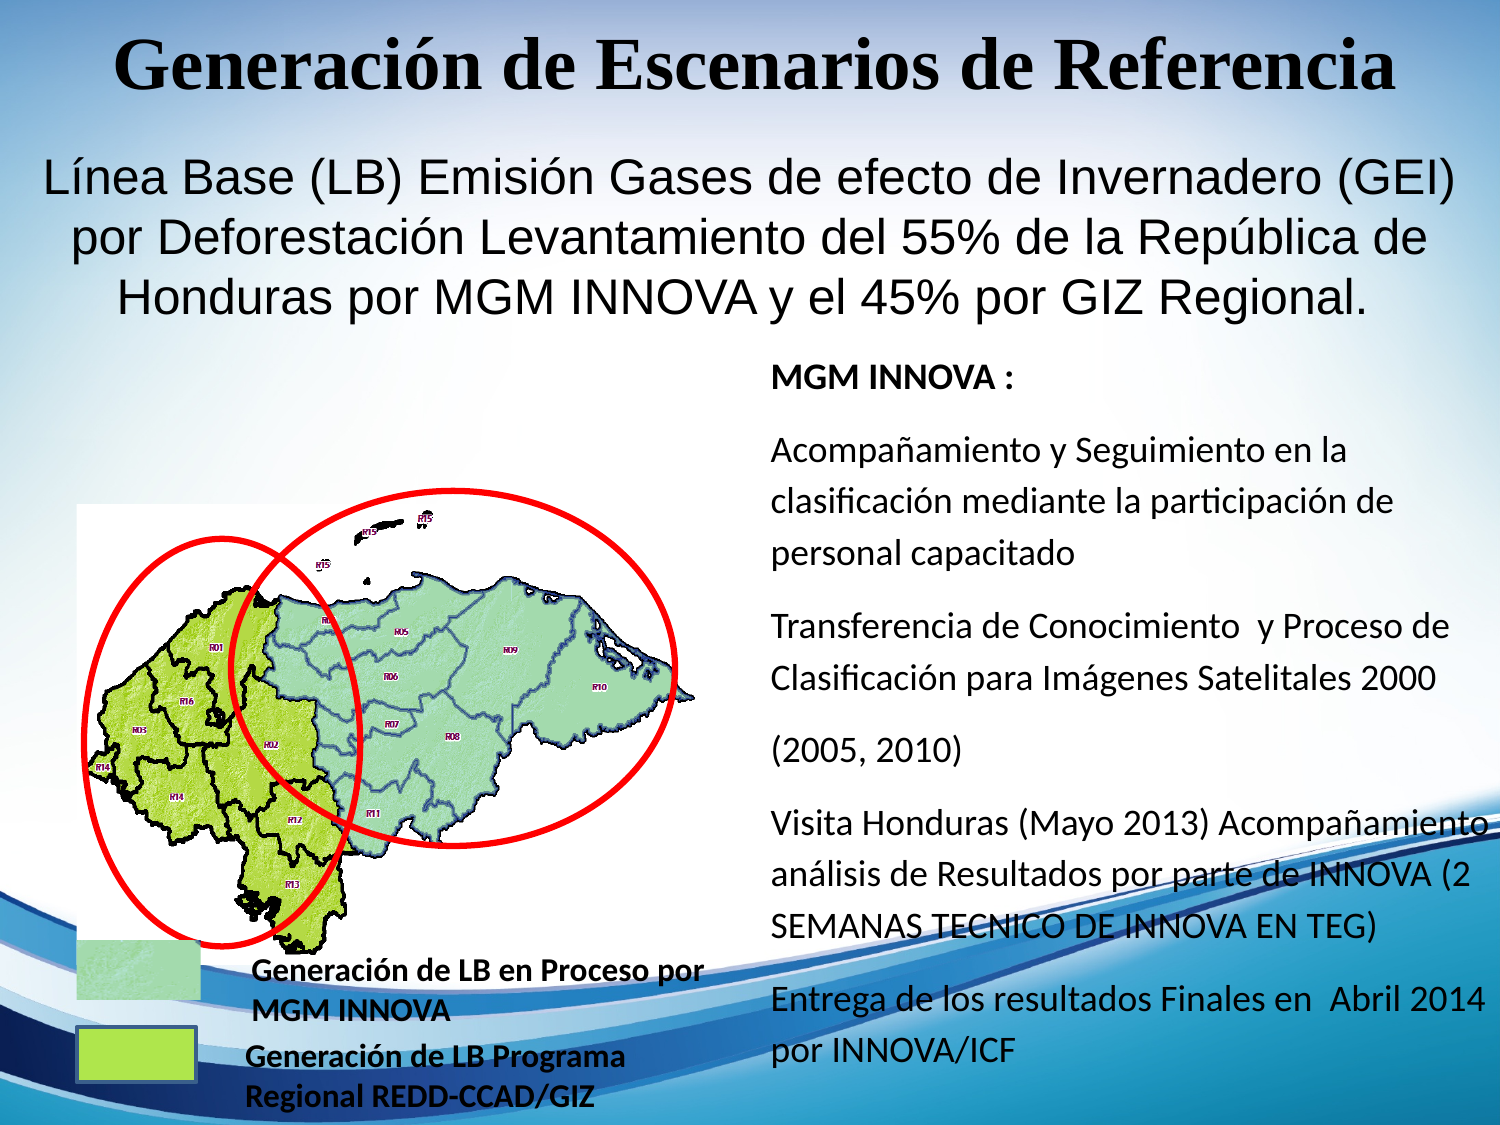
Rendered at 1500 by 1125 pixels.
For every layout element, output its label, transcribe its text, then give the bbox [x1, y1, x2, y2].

picture [0, 332, 1500, 1125]
picture [0, 0, 1500, 137]
text_box Generación de LB en Proceso por MGM INNOVA [236, 940, 750, 1036]
text_box [75, 1025, 198, 1084]
text_box Generación de Escenarios de Referencia [29, 7, 1500, 112]
text_box Línea Base (LB) Emisión Gases de efecto de Invernadero (GEI) por Deforestación Levantamiento del 55% de la República de Honduras por MGM INNOVA y el 45% por GIZ Regional. [0, 137, 1500, 332]
text_box [368, 488, 538, 502]
text_box Generación de LB Programa Regional REDD-CCAD/GIZ [230, 1026, 744, 1121]
text_box MGM INNOVA : Acompañamiento y Seguimiento en la clasificación mediante la participación de personal capacitado Transferencia de Conocimiento y Proceso de Clasificación para Imágenes Satelitales 2000 (2005, 2010) Visita Honduras (Mayo 2013) Acompañamiento análisis de Resultados por parte de INNOVA (2 SEMANAS TECNICO DE INNOVA EN TEG) Entrega de los resultados Finales en Abril 2014 por INNOVA/ICF [755, 338, 1500, 1125]
